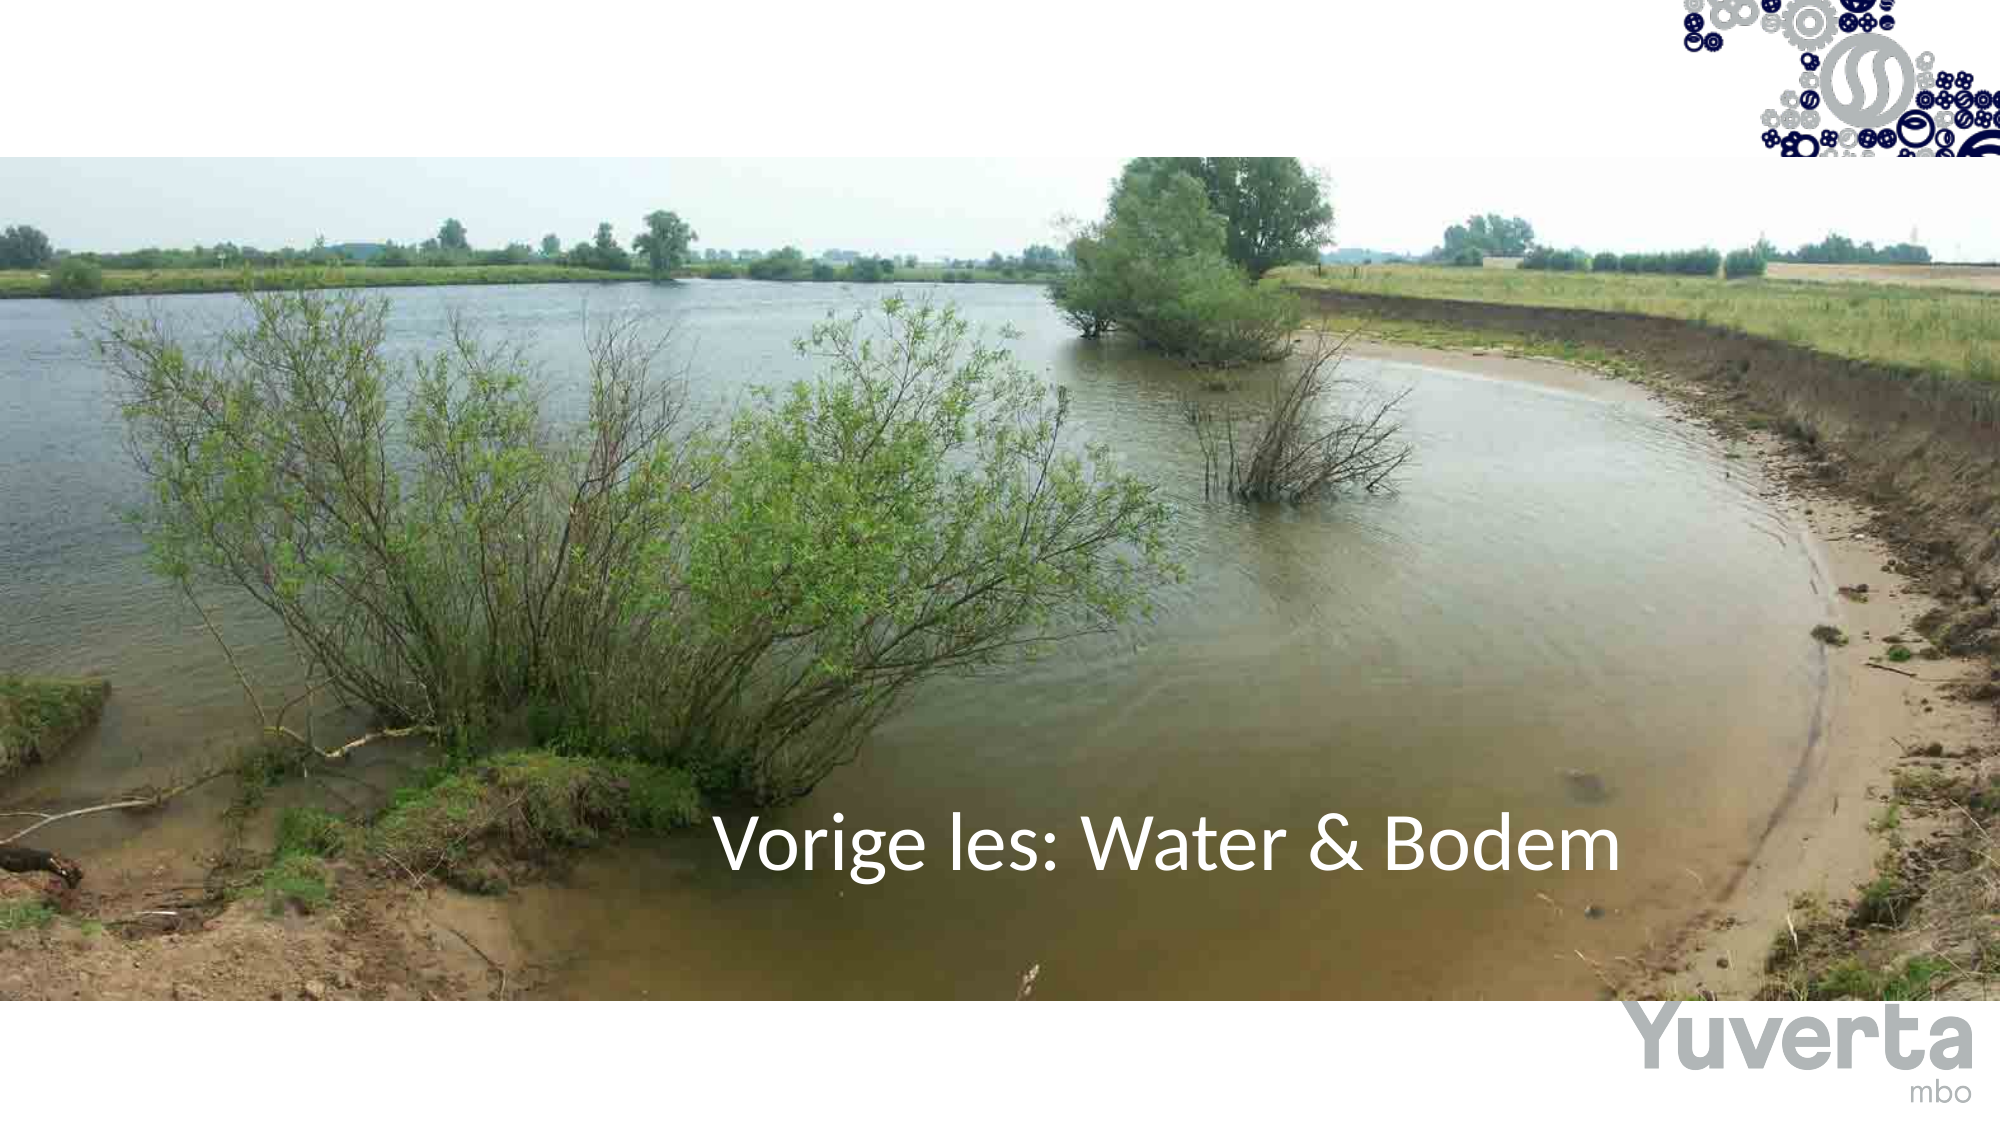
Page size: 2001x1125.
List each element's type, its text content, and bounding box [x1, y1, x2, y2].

picture [0, 0, 2000, 1125]
subtitle Vorige les: Water & Bodem [468, 1001, 1869, 1125]
